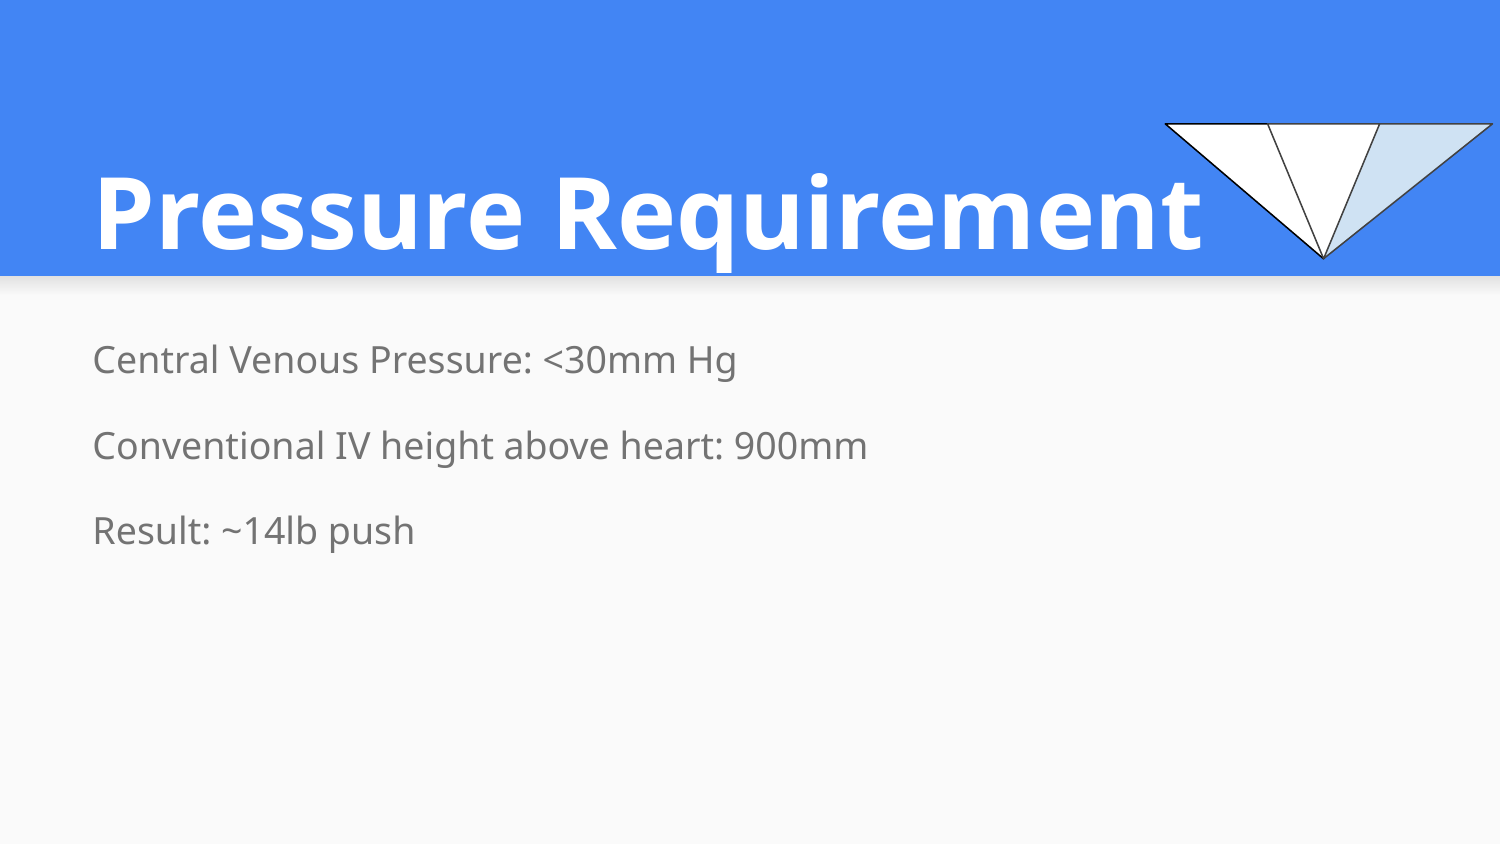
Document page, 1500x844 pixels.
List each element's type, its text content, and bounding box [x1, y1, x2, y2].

title Pressure Requirement [77, 158, 1427, 285]
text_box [1165, 123, 1493, 259]
list Central Venous Pressure: <30mm Hg Conventional IV height above heart: 900mm Result: ~14lb push [77, 314, 1427, 760]
